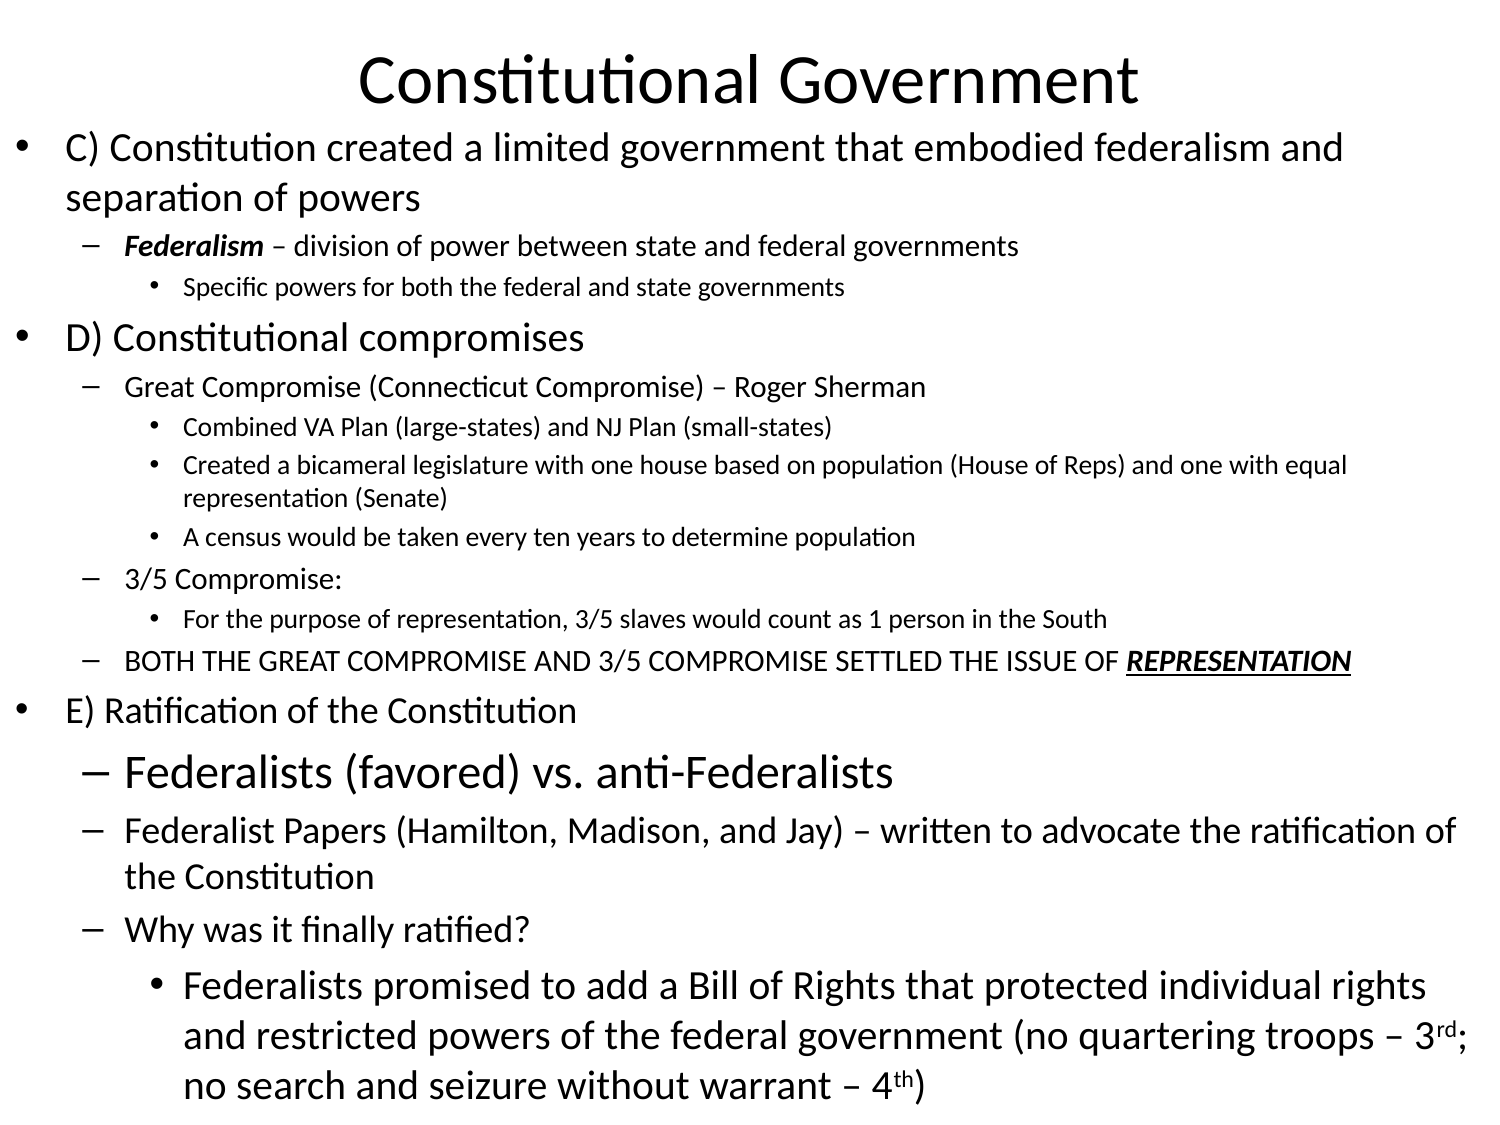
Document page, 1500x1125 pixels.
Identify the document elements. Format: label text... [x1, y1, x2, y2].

list C) Constitution created a limited government that embodied federalism and separation of powers Federalism – division of power between state and federal governments Specific powers for both the federal and state governments D) Constitutional compromises Great Compromise (Connecticut Compromise) – Roger Sherman Combined VA Plan (large-states) and NJ Plan (small-states) Created a bicameral legislature with one house based on population (House of Reps) and one with equal representation (Senate) A census would be taken every ten years to determine population 3/5 Compromise: For the purpose of representation, 3/5 slaves would count as 1 person in the South BOTH THE GREAT COMPROMISE AND 3/5 COMPROMISE SETTLED THE ISSUE OF REPRESENTATION E) Ratification of the Constitution Federalists (favored) vs. anti-Federalists Federalist Papers (Hamilton, Madison, and Jay) – written to advocate the ratification of the Constitution Why was it finally ratified? Federalists promised to add a Bill of Rights that protected individual rights and restricted powers of the federal government (no quartering troops – 3rd; no search and seizure without warrant – 4th) [0, 112, 1500, 1125]
title Constitutional Government [75, 24, 1425, 112]
